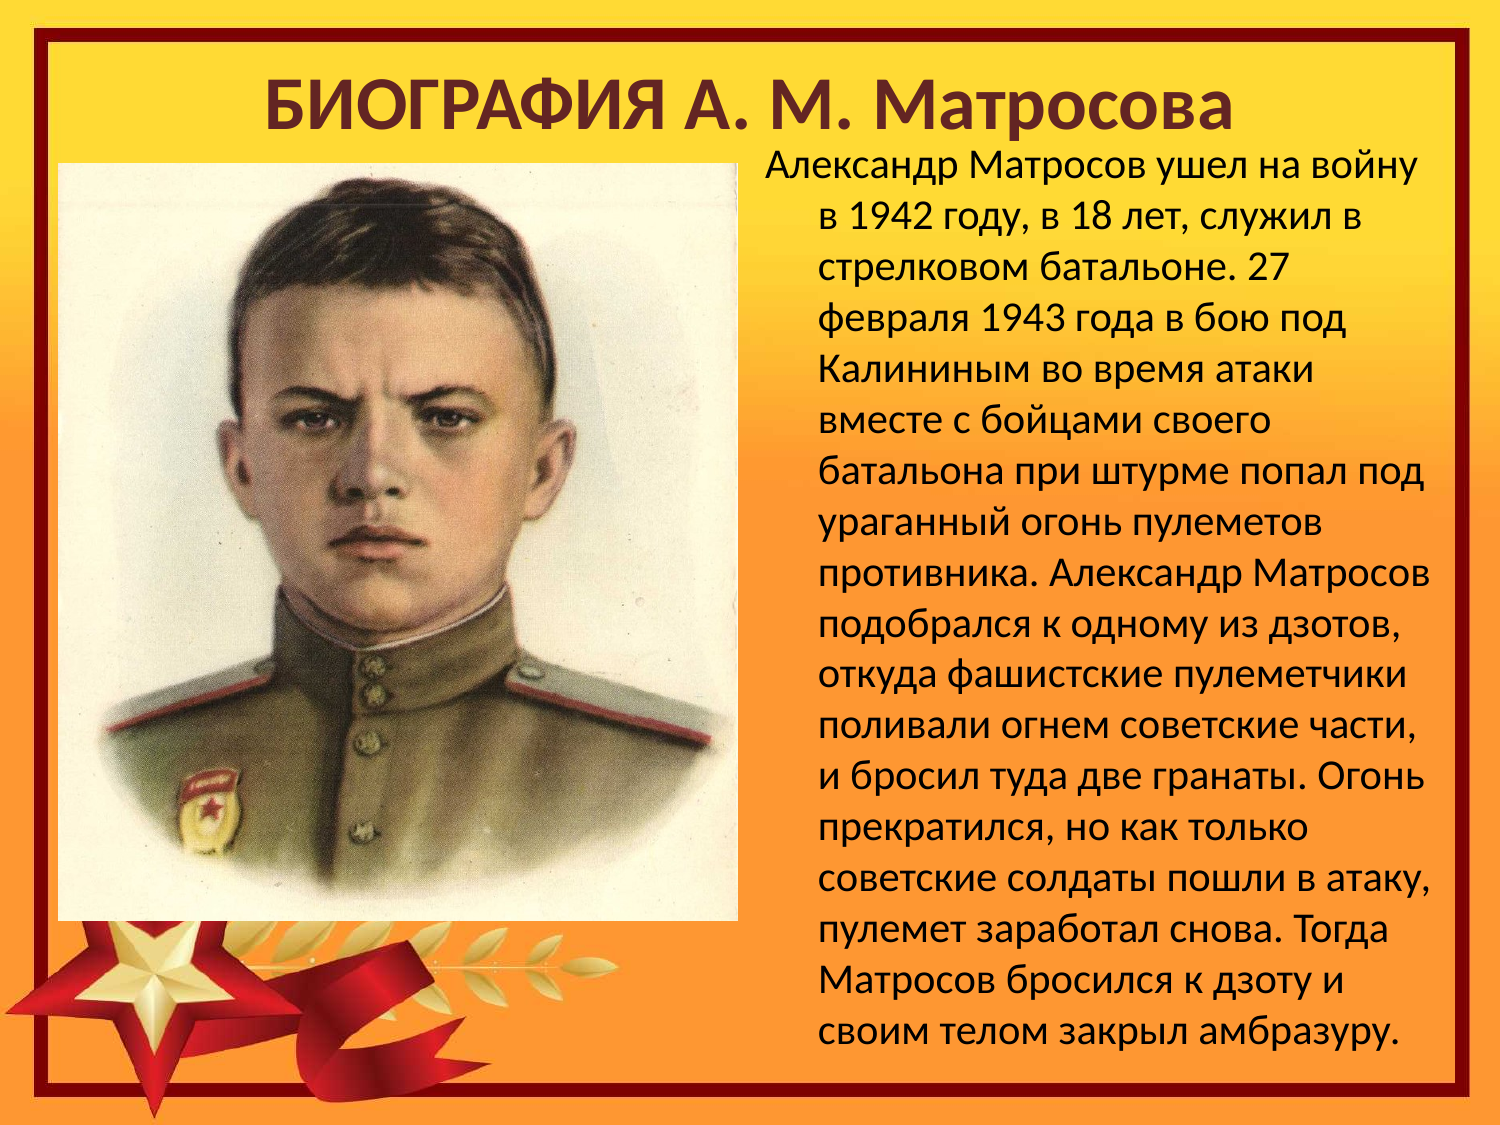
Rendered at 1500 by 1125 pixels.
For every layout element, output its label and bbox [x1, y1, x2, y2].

list [58, 163, 738, 921]
picture [0, 0, 1500, 1125]
